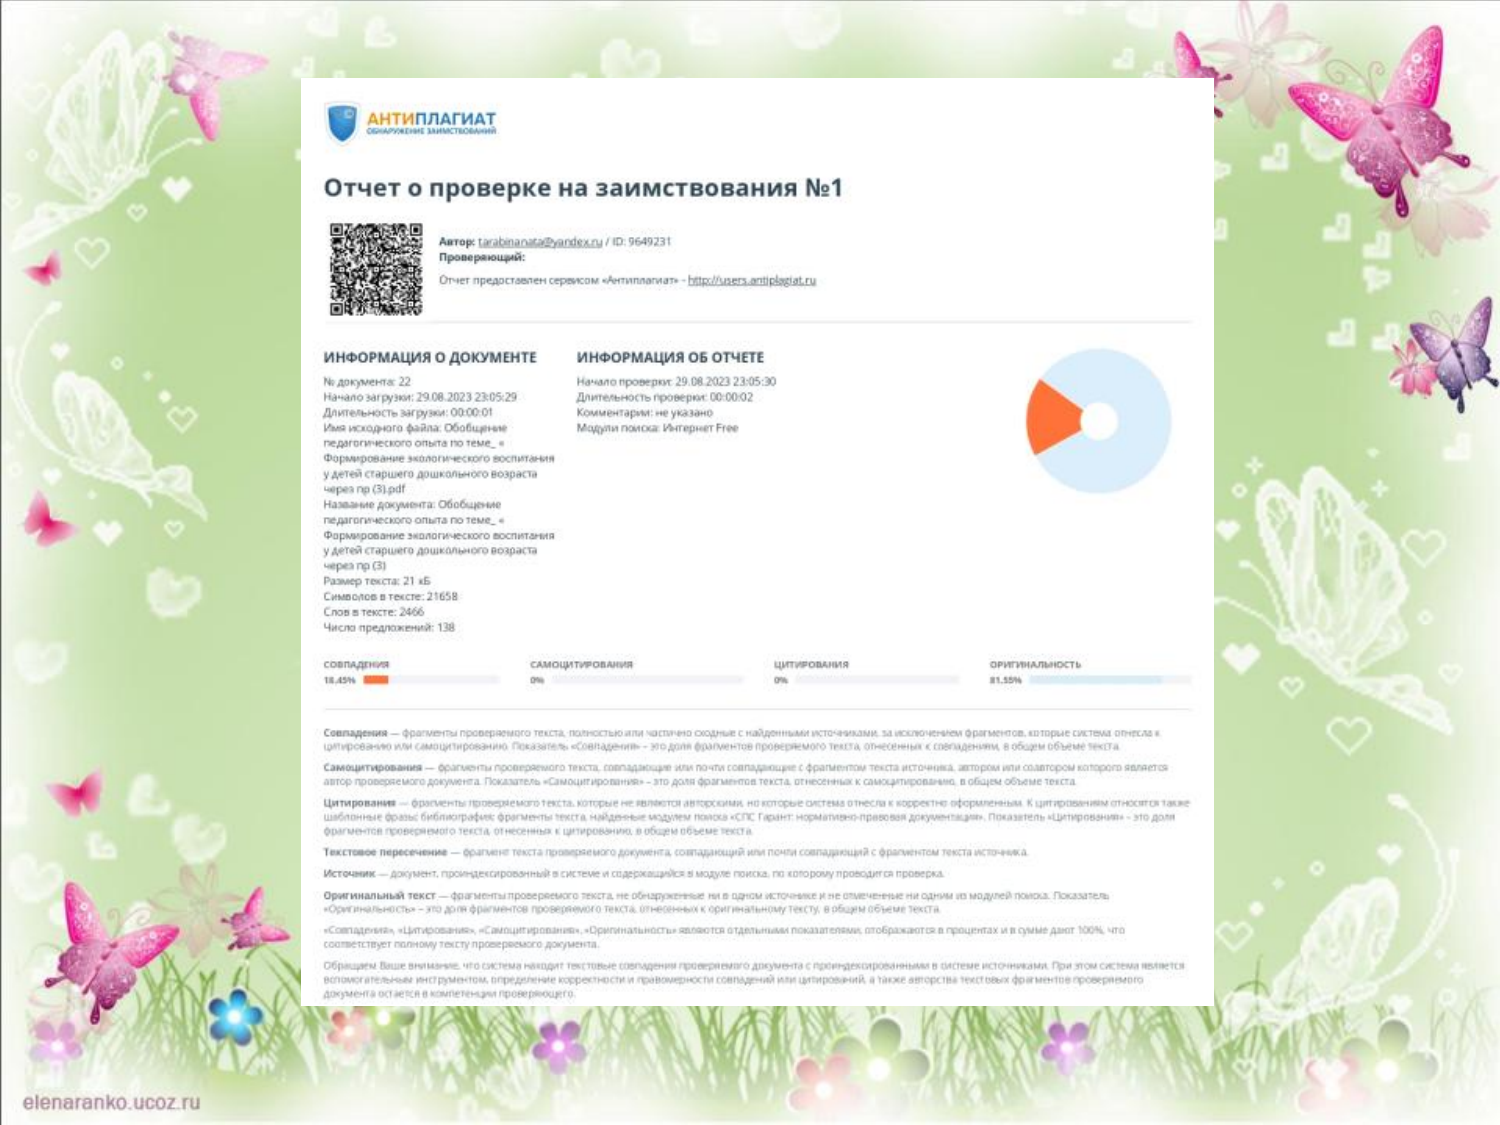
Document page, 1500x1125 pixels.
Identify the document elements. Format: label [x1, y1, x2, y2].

picture [0, 0, 1500, 1125]
list [300, 77, 1214, 1007]
